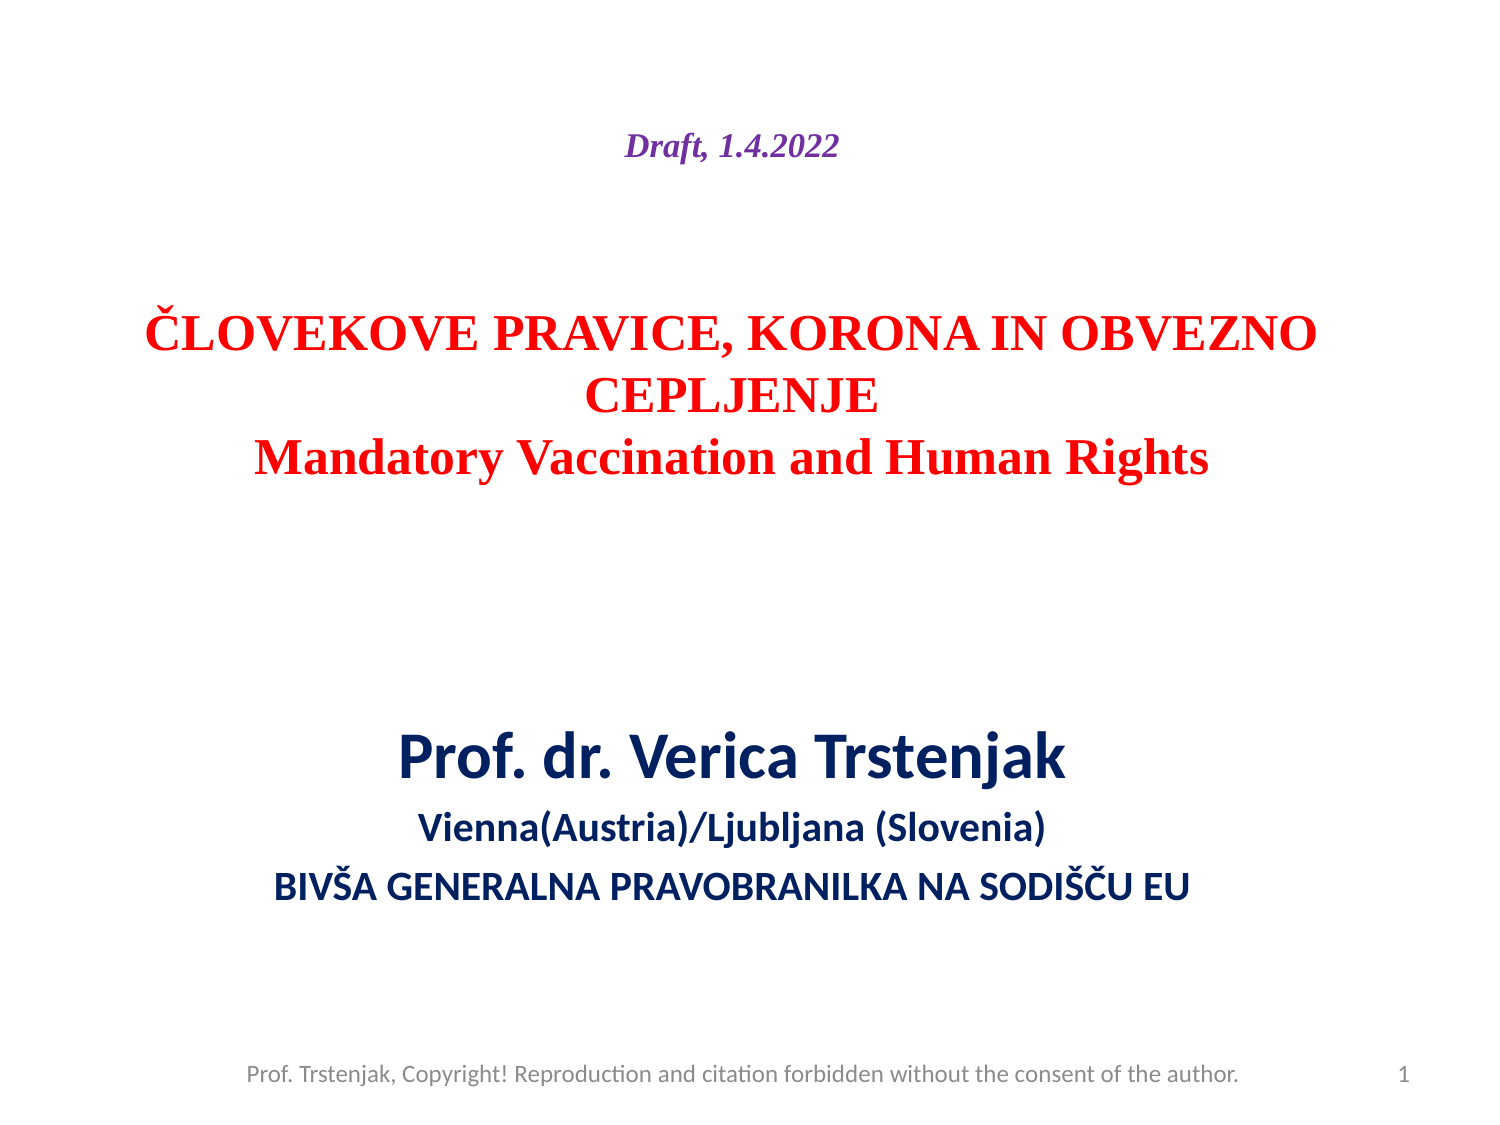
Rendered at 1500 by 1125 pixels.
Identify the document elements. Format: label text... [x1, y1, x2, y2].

footer Prof. Trstenjak, Copyright! Reproduction and citation forbidden without the consent of the author. [17, 1042, 1471, 1103]
subtitle Prof. dr. Verica Trstenjak Vienna(Austria)/Ljubljana (Slovenia) BIVŠA GENERALNA PRAVOBRANILKA NA SODIŠČU EU [17, 704, 1447, 933]
title Draft, 1.4.2022 ČLOVEKOVE PRAVICE, KORONA IN OBVEZNO CEPLJENJE Mandatory Vaccination and Human Rights [17, 30, 1447, 591]
